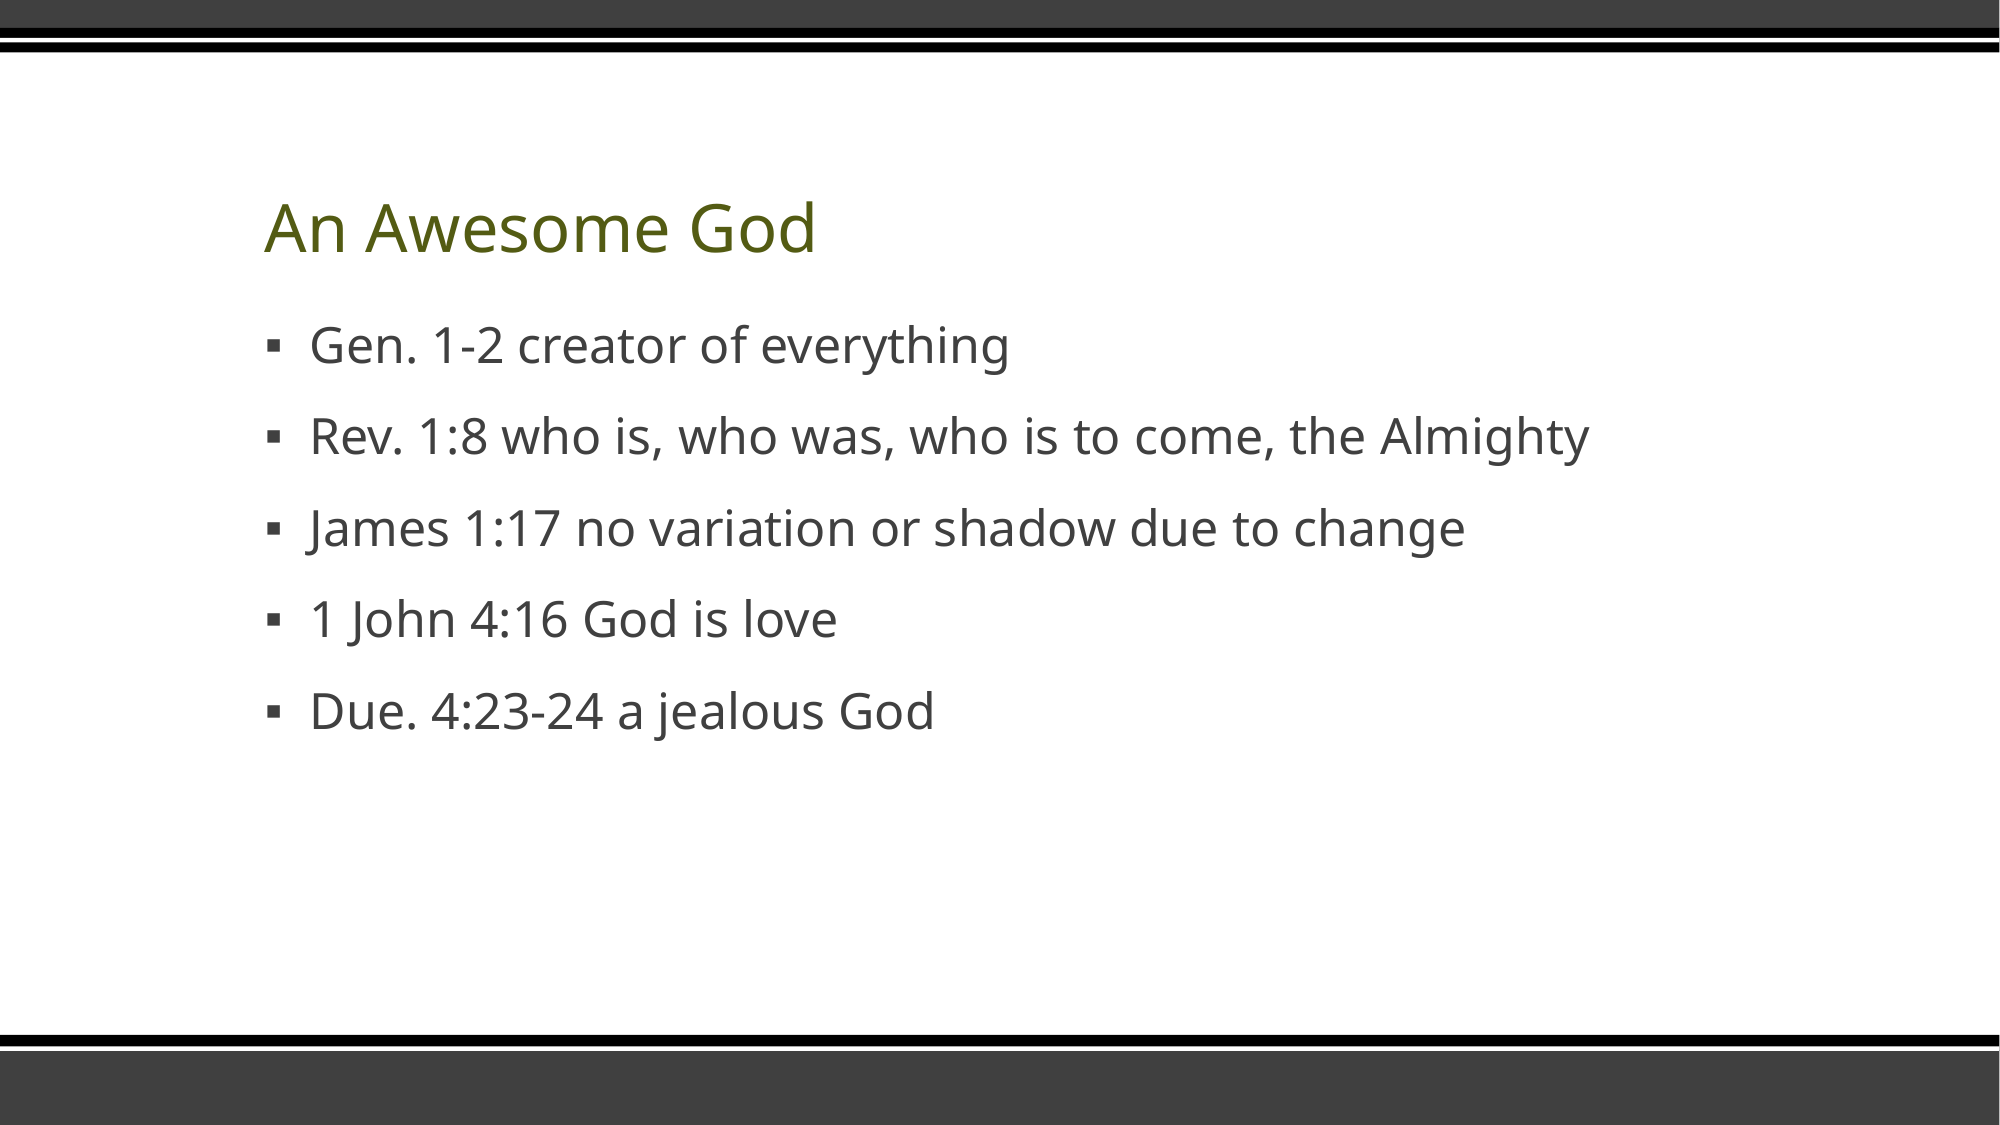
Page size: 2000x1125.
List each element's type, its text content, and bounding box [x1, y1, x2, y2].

list Gen. 1-2 creator of everything Rev. 1:8 who is, who was, who is to come, the Almighty James 1:17 no variation or shadow due to change 1 John 4:16 God is love Due. 4:23-24 a jealous God [249, 312, 1750, 988]
title An Awesome God [249, 99, 1750, 275]
